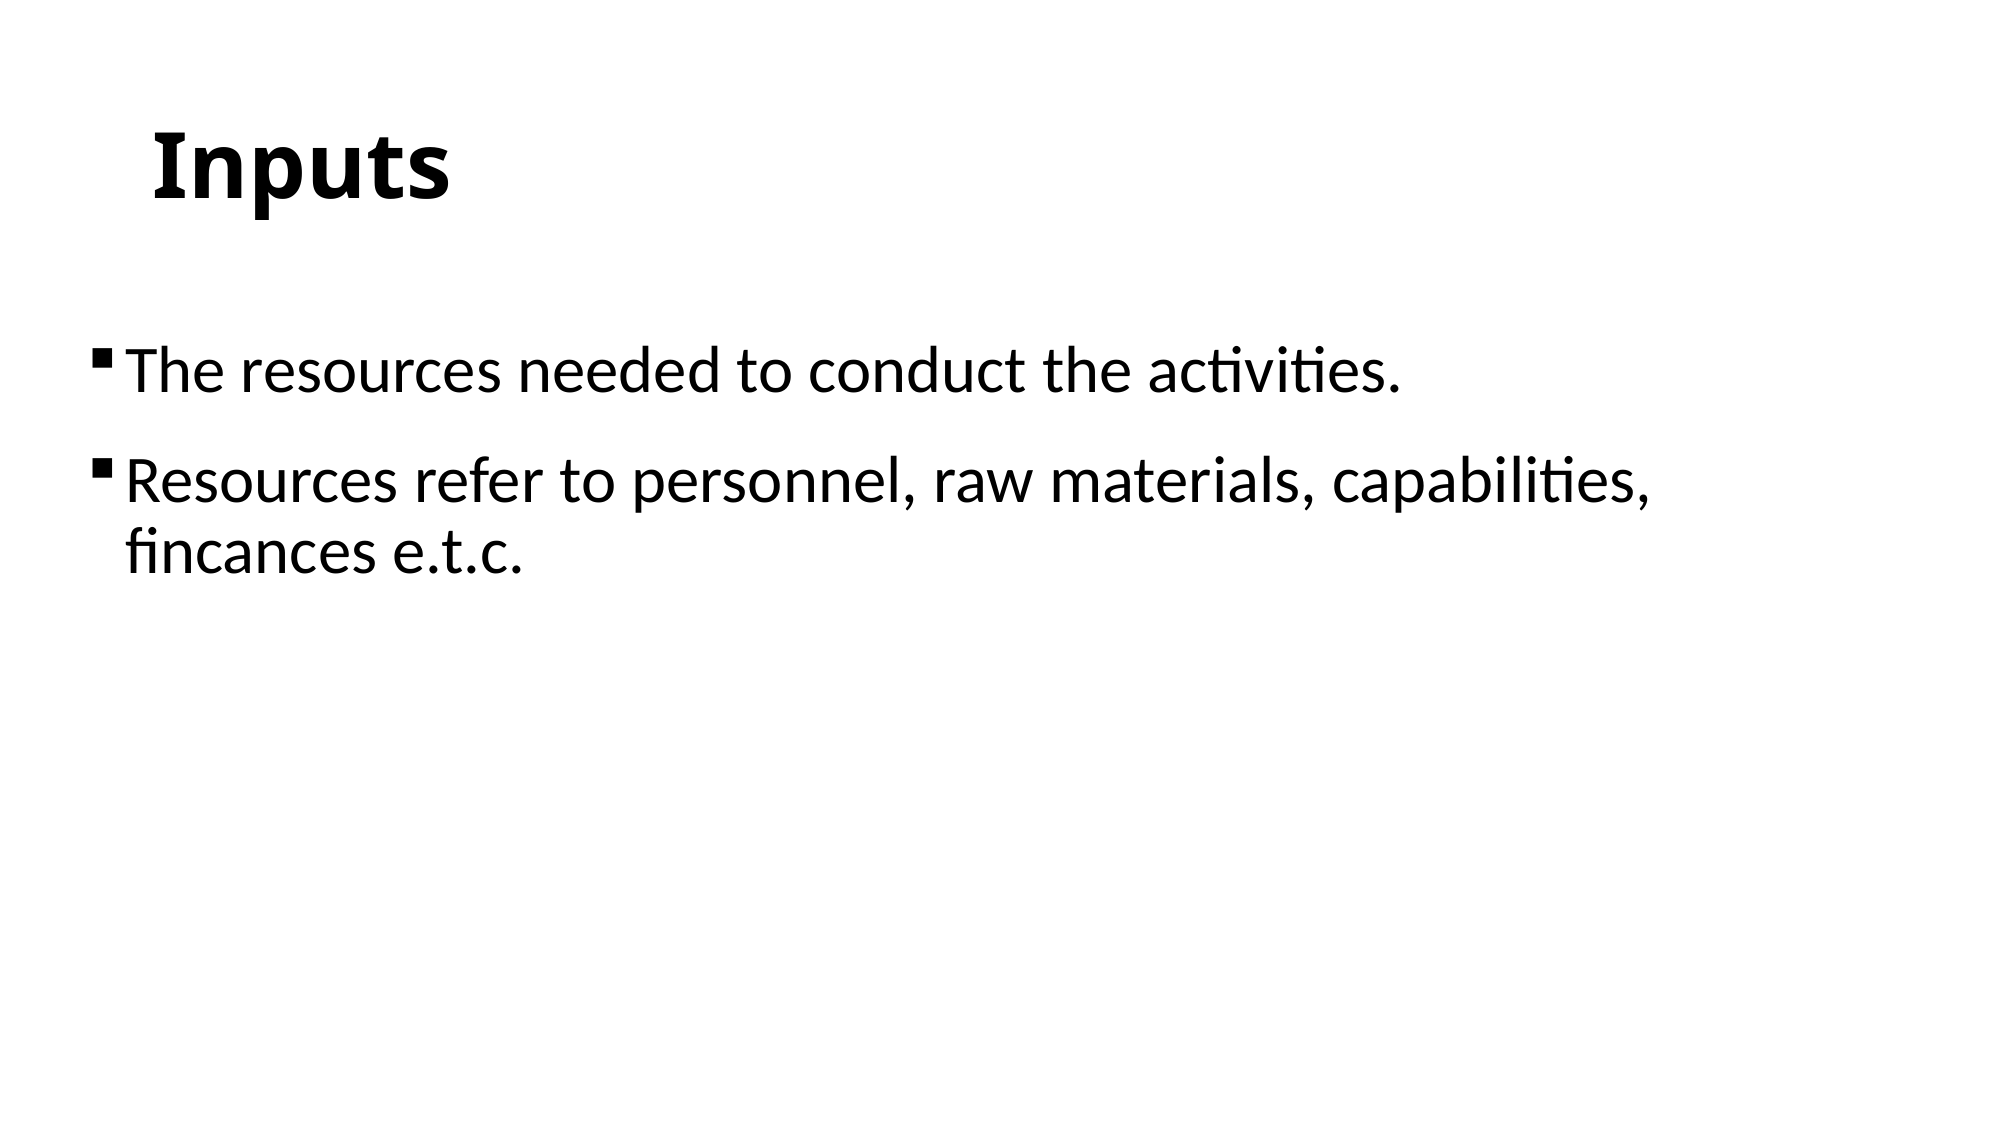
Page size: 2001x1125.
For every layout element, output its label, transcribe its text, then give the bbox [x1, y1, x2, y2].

list The resources needed to conduct the activities. Resources refer to personnel, raw materials, capabilities, fincances e.t.c. [72, 327, 1878, 988]
title Inputs [137, 59, 1863, 278]
